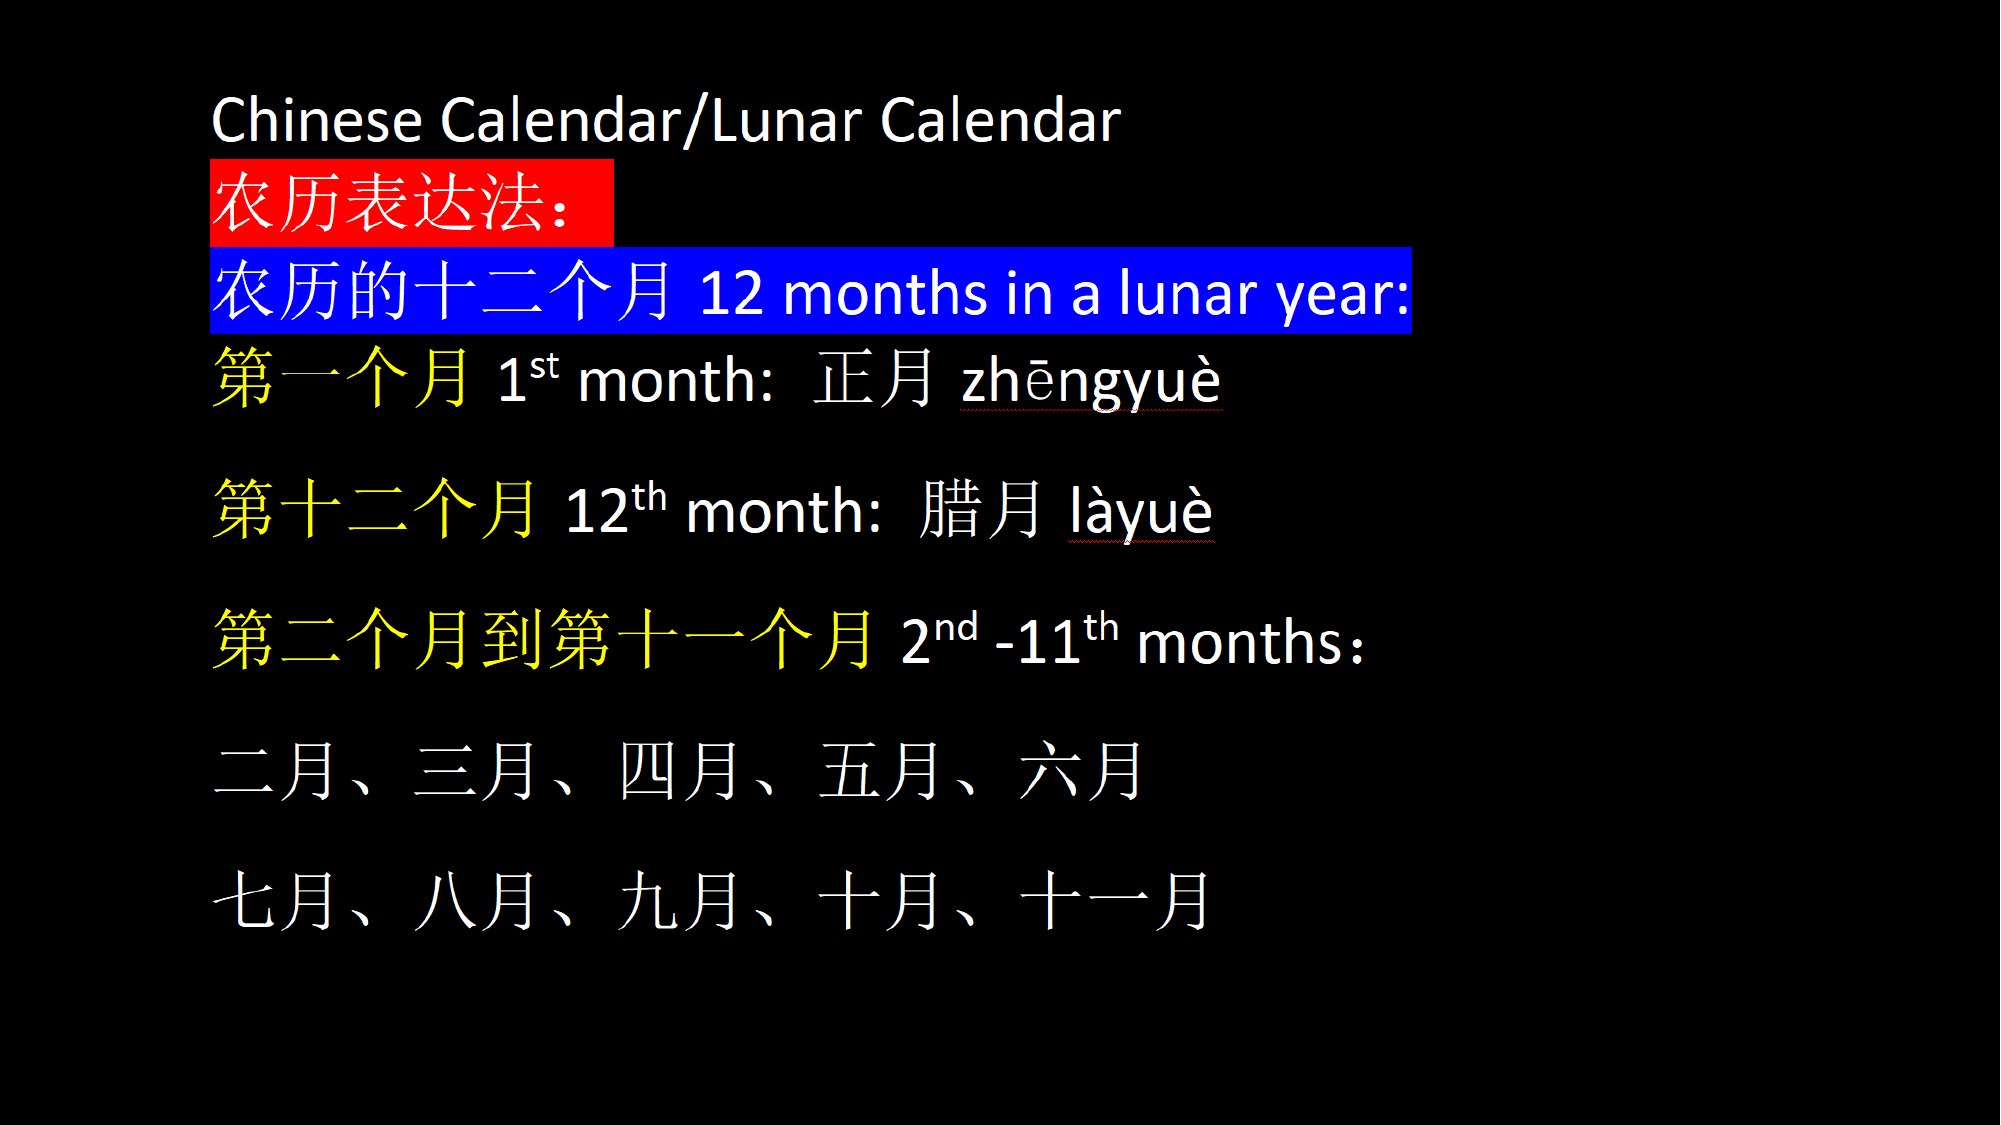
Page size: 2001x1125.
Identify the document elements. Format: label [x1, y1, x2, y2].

picture [112, 40, 1505, 1003]
